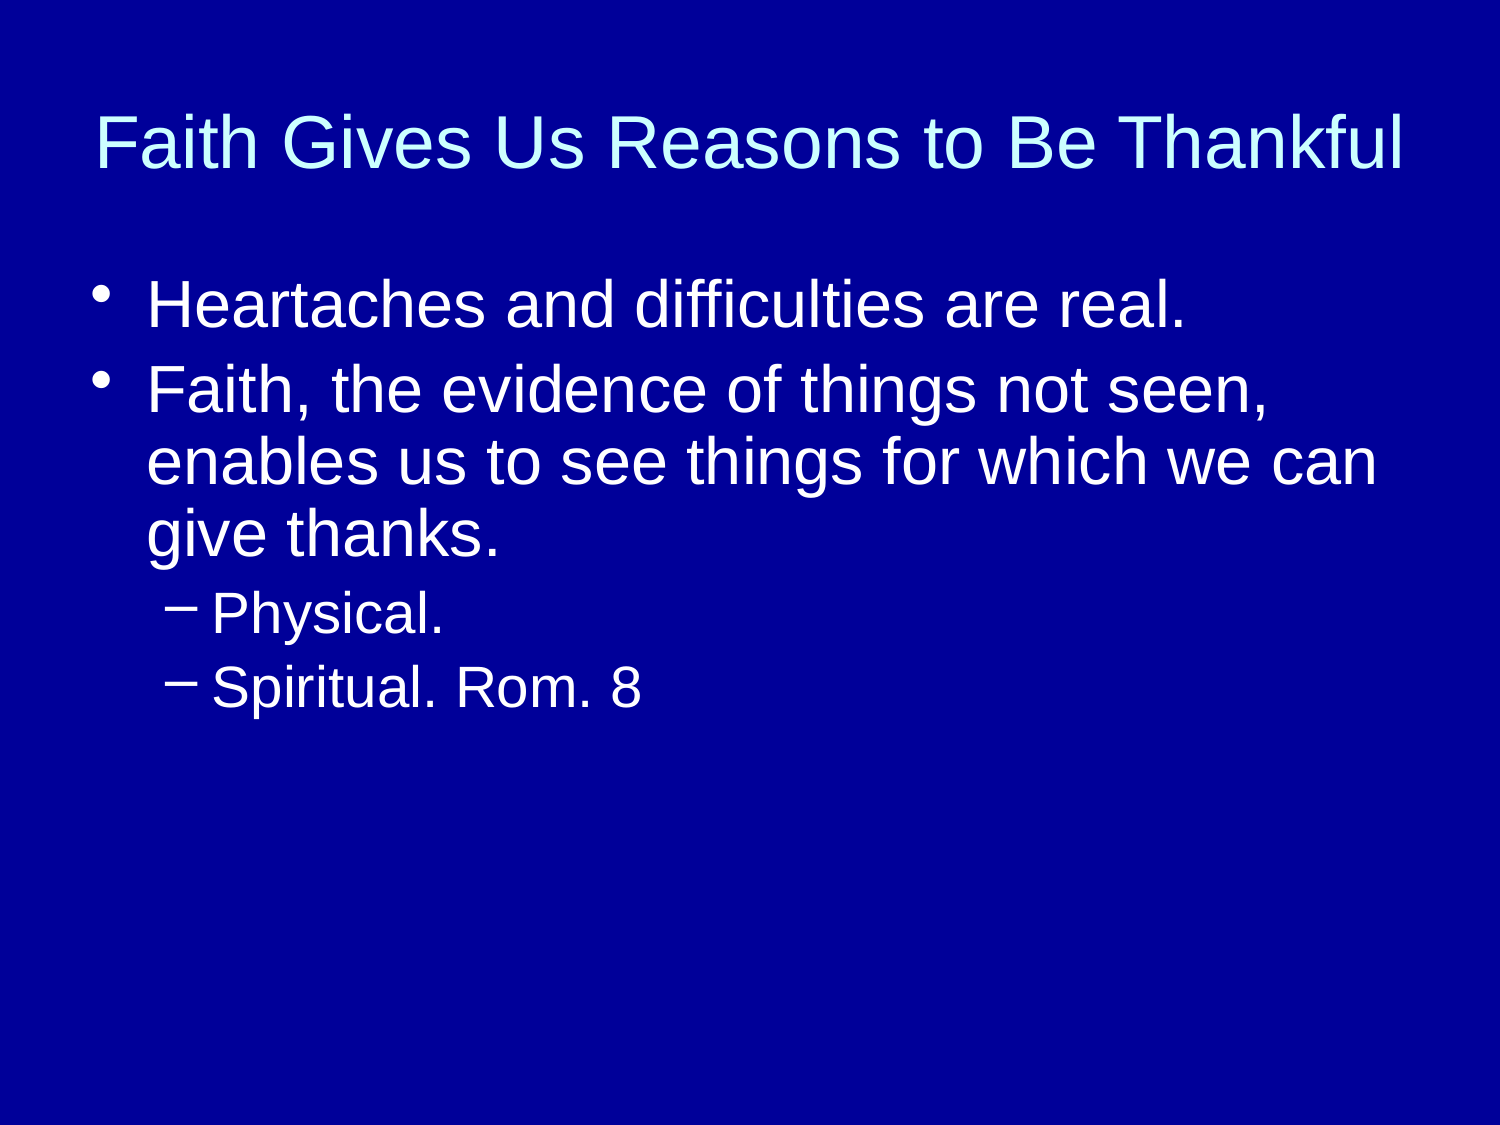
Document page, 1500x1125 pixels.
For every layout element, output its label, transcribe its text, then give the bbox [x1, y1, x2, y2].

list Heartaches and difficulties are real. Faith, the evidence of things not seen, enables us to see things for which we can give thanks. Physical. Spiritual. Rom. 8 [74, 262, 1426, 1006]
title Faith Gives Us Reasons to Be Thankful [24, 44, 1476, 233]
